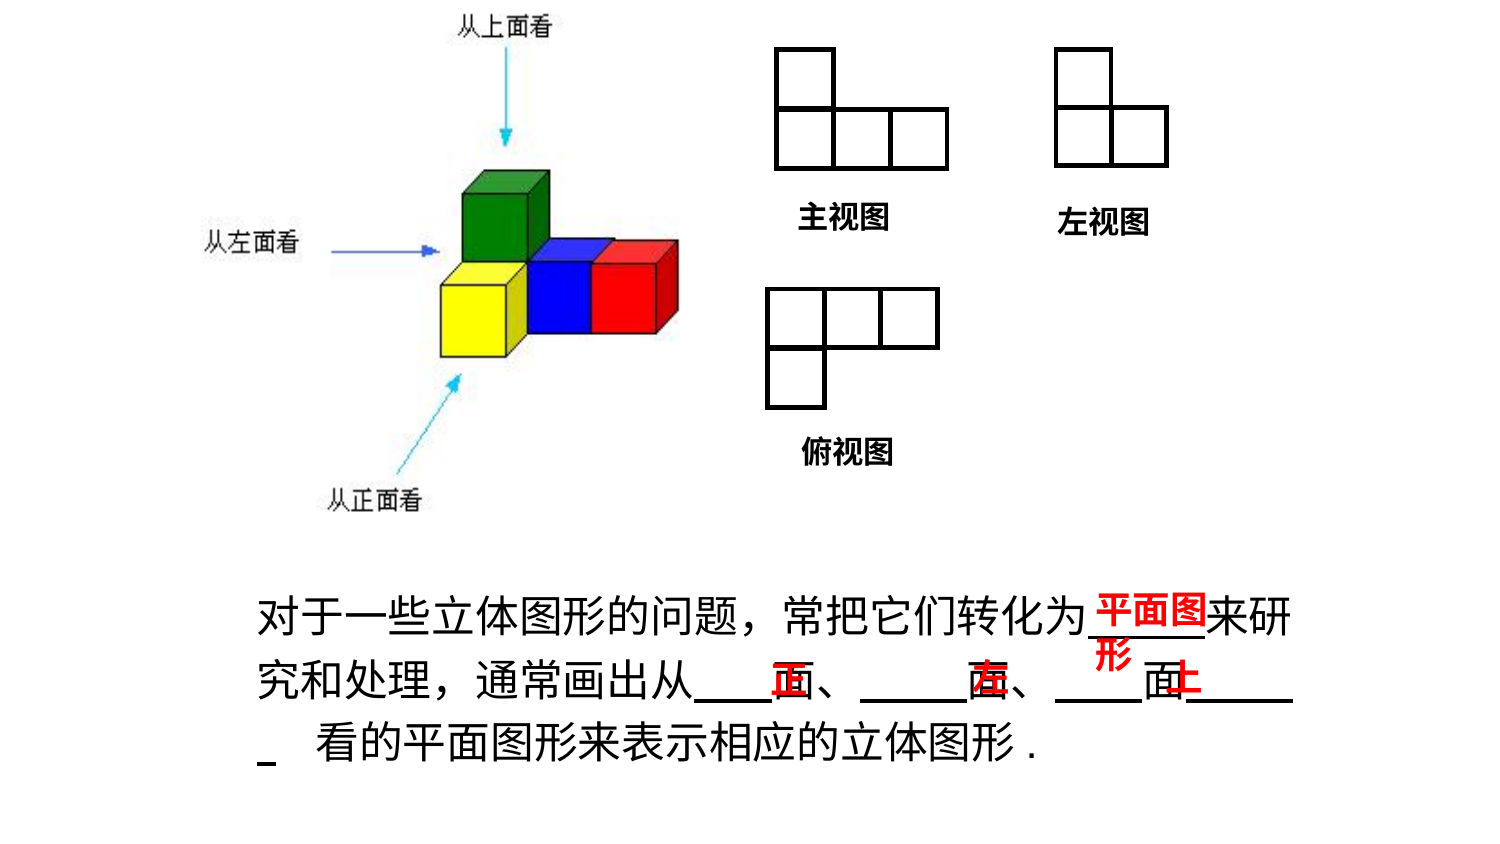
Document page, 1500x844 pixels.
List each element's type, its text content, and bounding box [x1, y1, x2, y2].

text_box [767, 288, 957, 493]
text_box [776, 49, 954, 259]
text_box 平面图形 [1083, 580, 1243, 682]
text_box 上 [1154, 648, 1225, 705]
text_box 对于一些立体图形的问题，常把它们转化为 来研究和处理，通常画出从 面、 面、 面 看的平面图形来表示相应的立体图形. [245, 573, 1313, 774]
text_box 正 [758, 650, 830, 707]
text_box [1042, 49, 1209, 263]
text_box 左 [960, 648, 1040, 705]
picture [187, 0, 681, 538]
